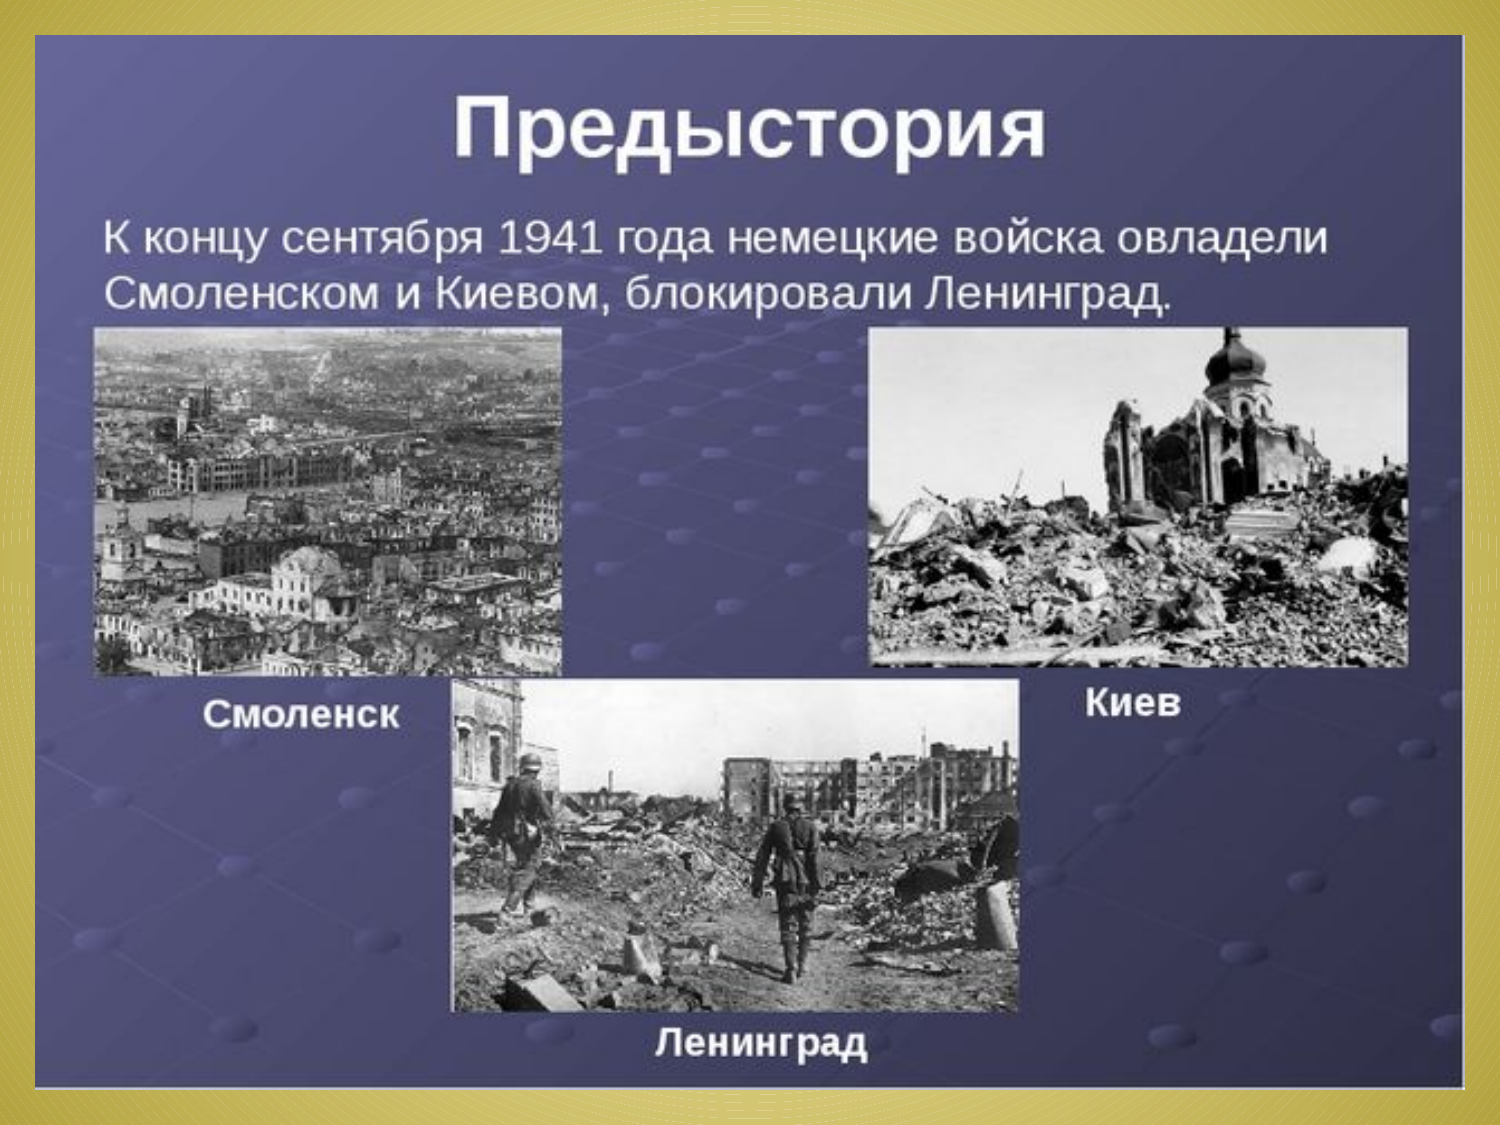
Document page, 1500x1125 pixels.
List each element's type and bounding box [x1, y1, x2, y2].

picture [34, 34, 1466, 1091]
